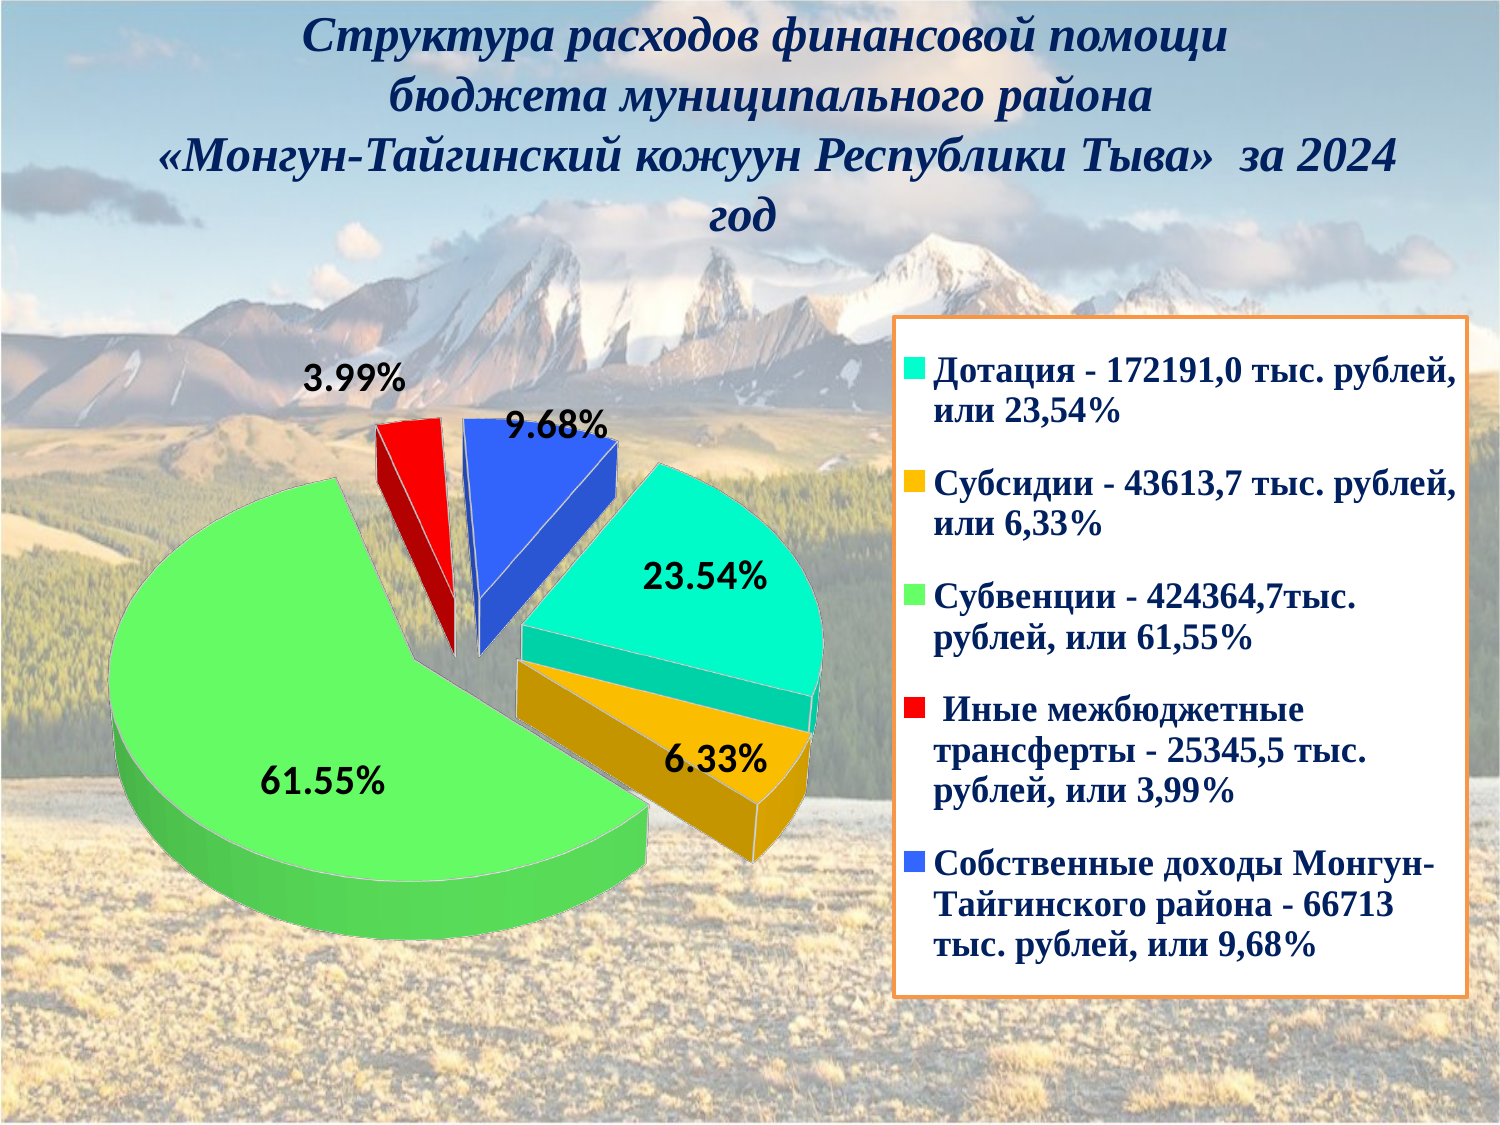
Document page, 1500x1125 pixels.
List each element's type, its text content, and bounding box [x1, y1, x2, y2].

text_box Структура расходов финансовой помощи бюджета муниципального района «Монгун-Тайгинский кожуун Республики Тыва» за 2024 год [61, 23, 1425, 219]
chart [22, 255, 1479, 1059]
